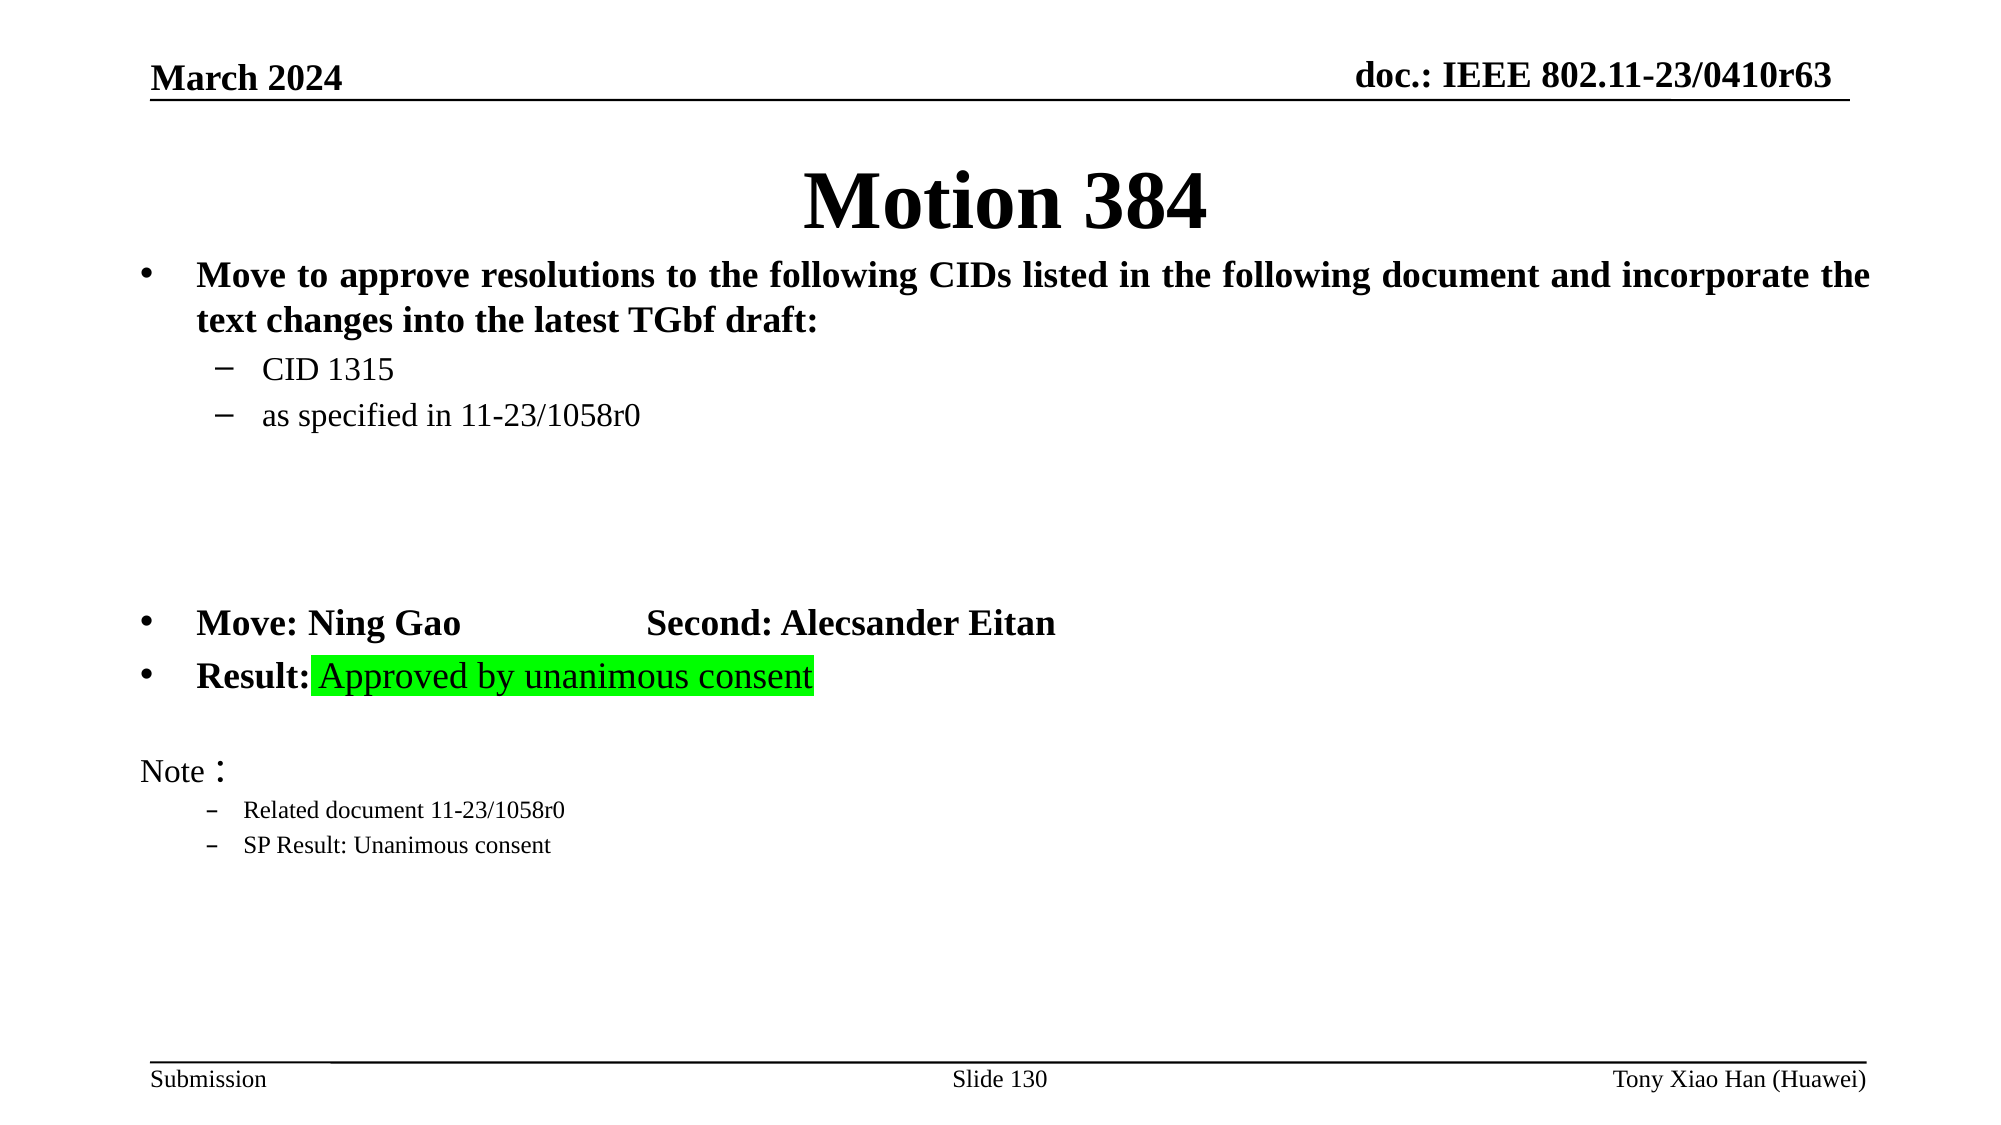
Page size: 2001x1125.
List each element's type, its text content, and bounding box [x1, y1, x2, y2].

text_box Move to approve resolutions to the following CIDs listed in the following document and incorporate the text changes into the latest TGbf draft: CID 1315 as specified in 11-23/1058r0 Move: Ning Gao Second: Alecsander Eitan Result: Approved by unanimous consent Note： Related document 11-23/1058r0 SP Result: Unanimous consent [125, 212, 1888, 900]
text_box Motion 384 [368, 137, 1644, 212]
